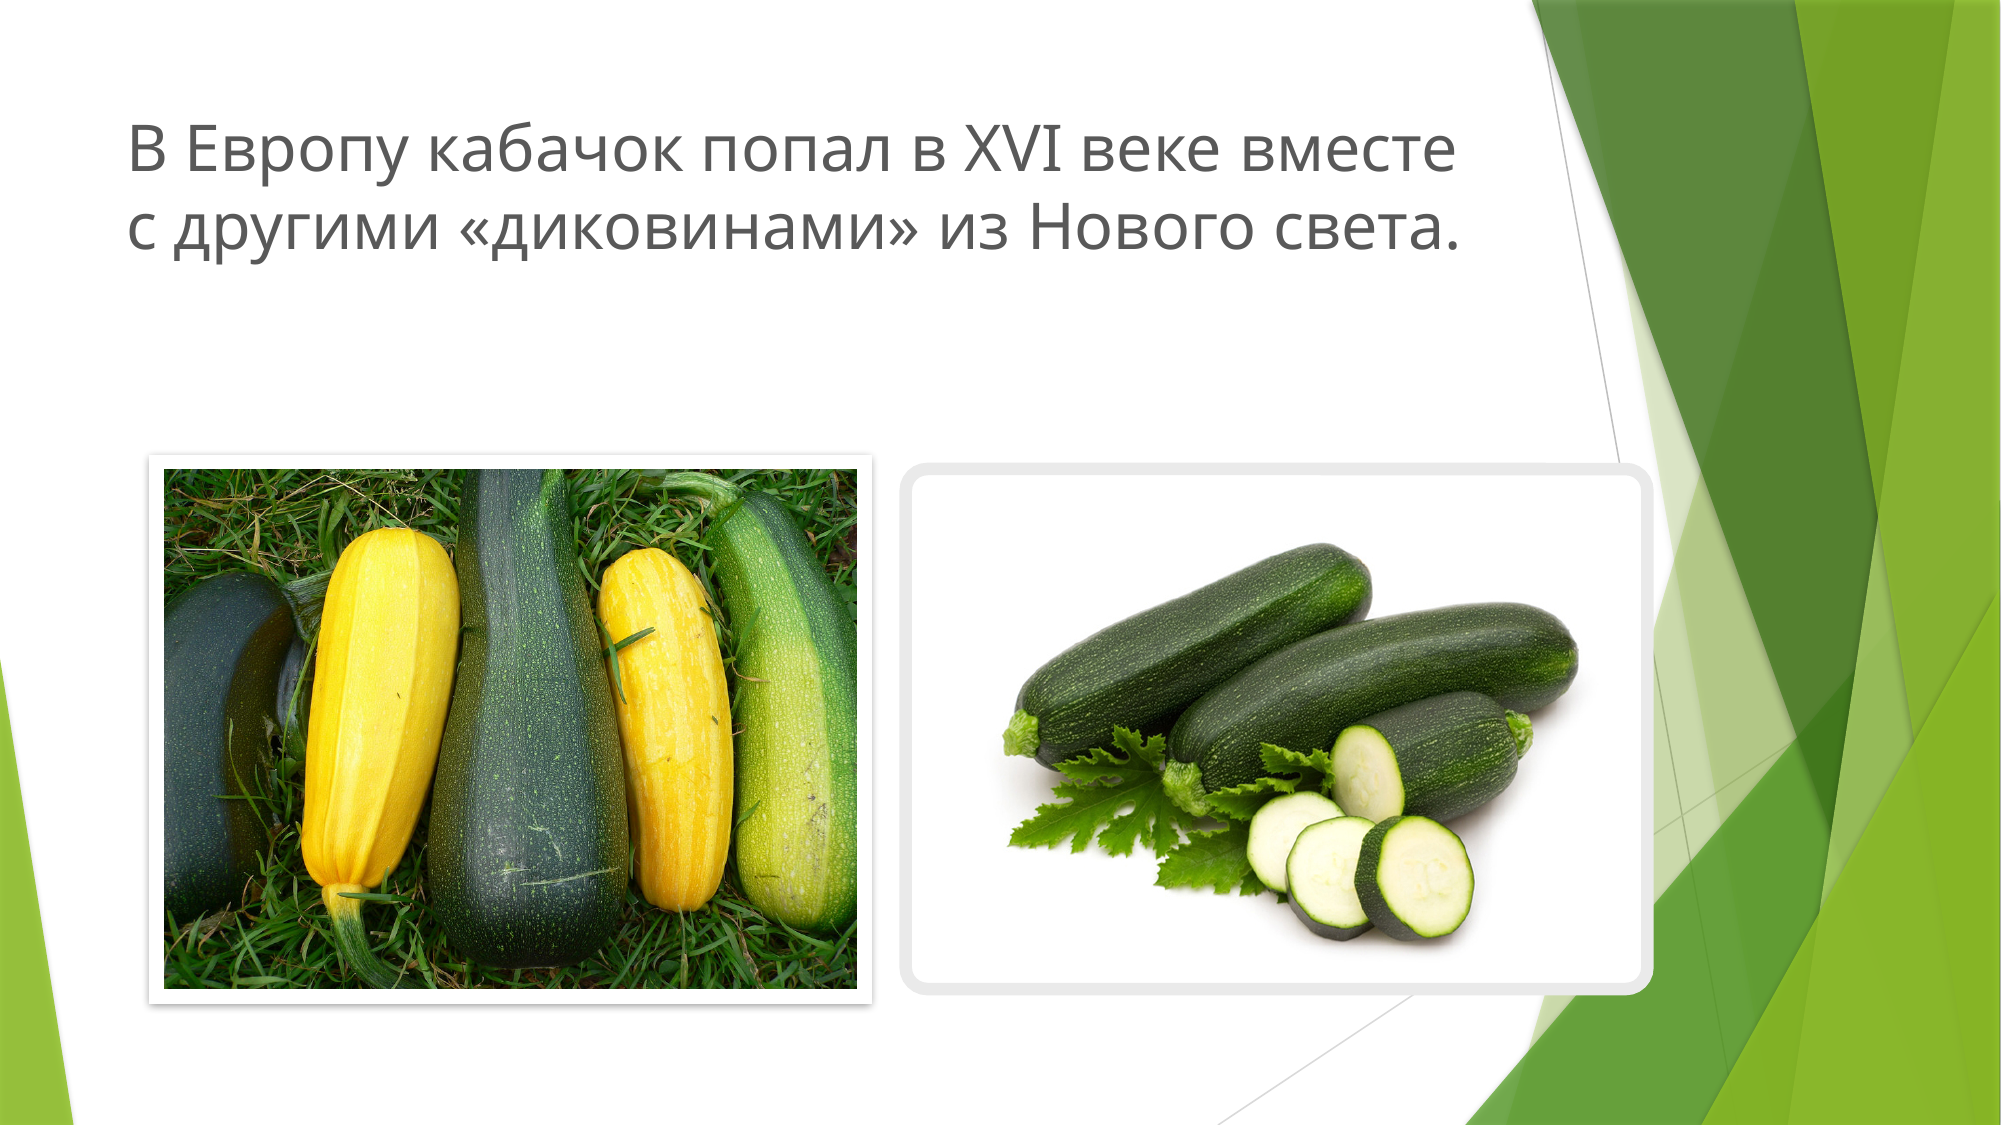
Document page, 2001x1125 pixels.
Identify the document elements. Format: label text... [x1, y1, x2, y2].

title В Европу кабачок попал в XVI веке вместе с другими «диковинами» из Нового света. [111, 99, 1522, 317]
picture [905, 468, 1648, 990]
picture [163, 468, 858, 990]
